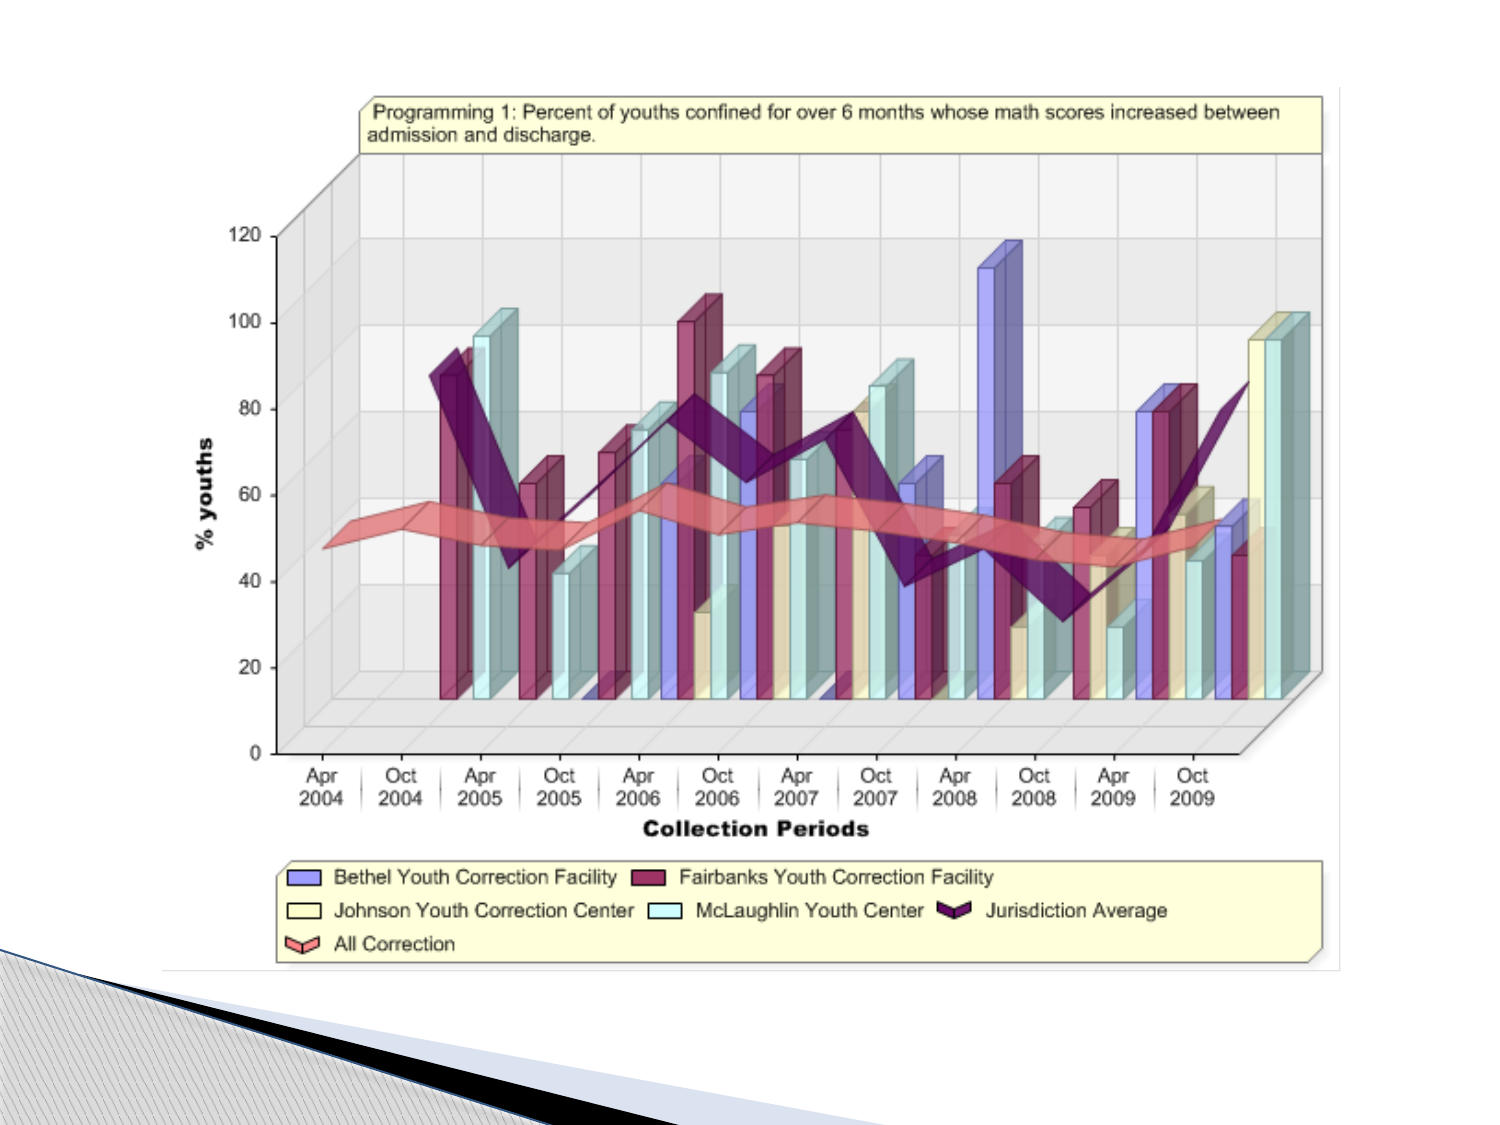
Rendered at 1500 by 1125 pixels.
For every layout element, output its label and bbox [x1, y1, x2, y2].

list [162, 87, 1342, 973]
